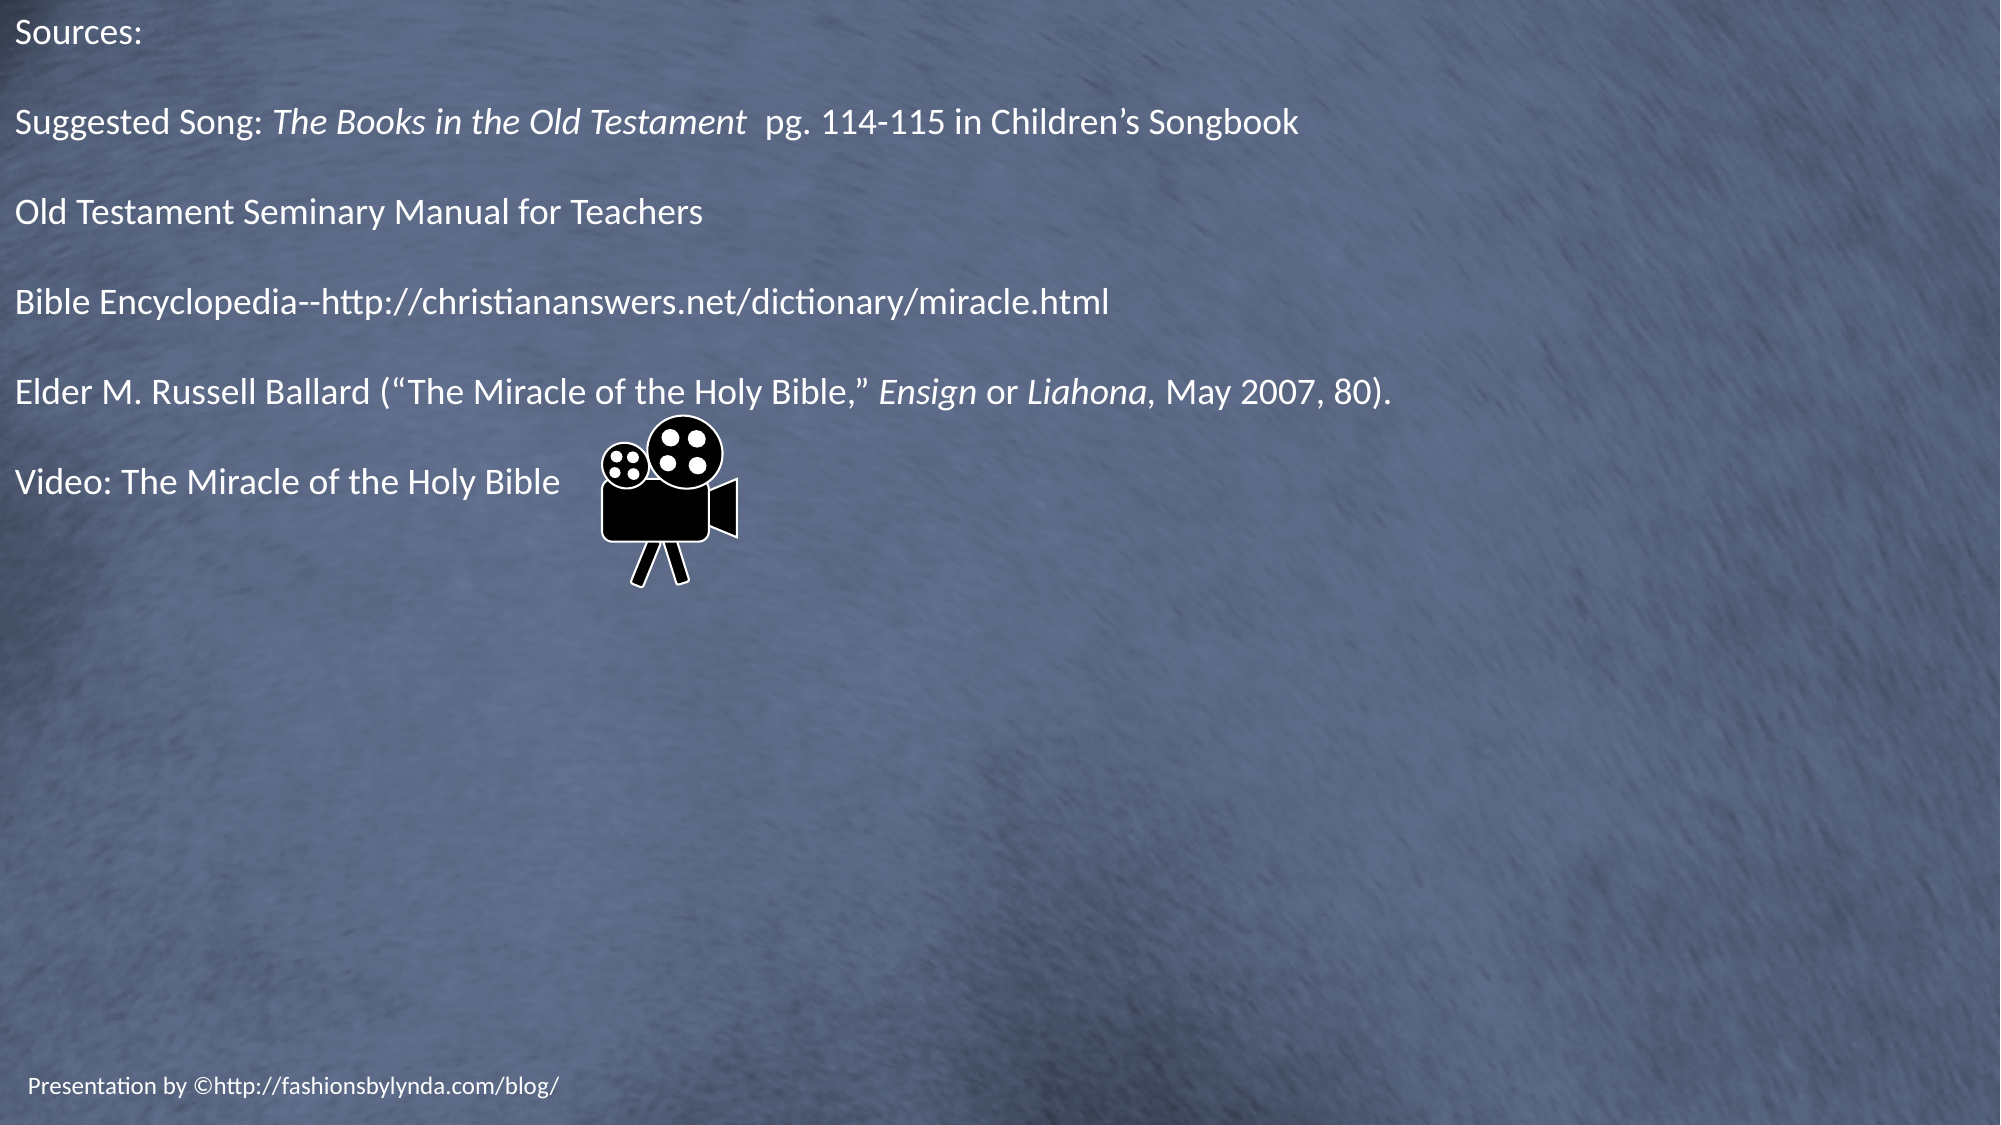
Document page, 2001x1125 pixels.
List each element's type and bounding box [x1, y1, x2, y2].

text_box [601, 416, 737, 588]
picture [0, 0, 2000, 1125]
